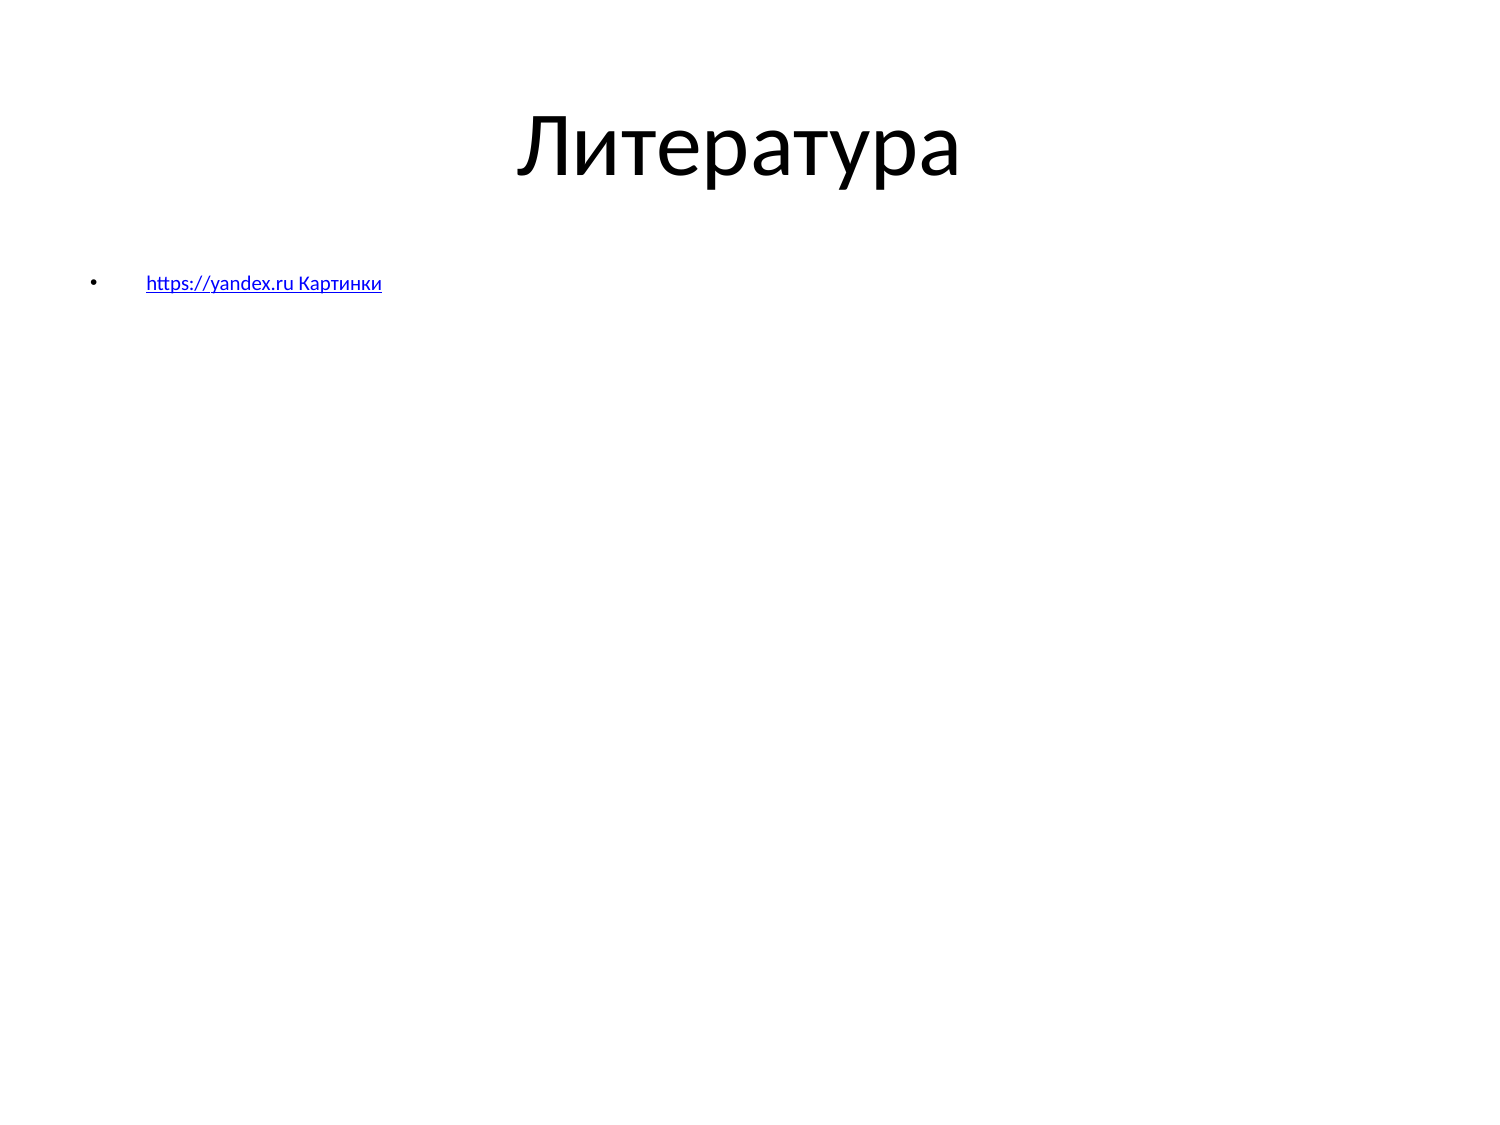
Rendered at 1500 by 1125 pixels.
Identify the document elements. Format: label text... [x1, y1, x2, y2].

title Литература [75, 45, 1425, 233]
list https://yandex.ru Картинки [75, 262, 1425, 1005]
